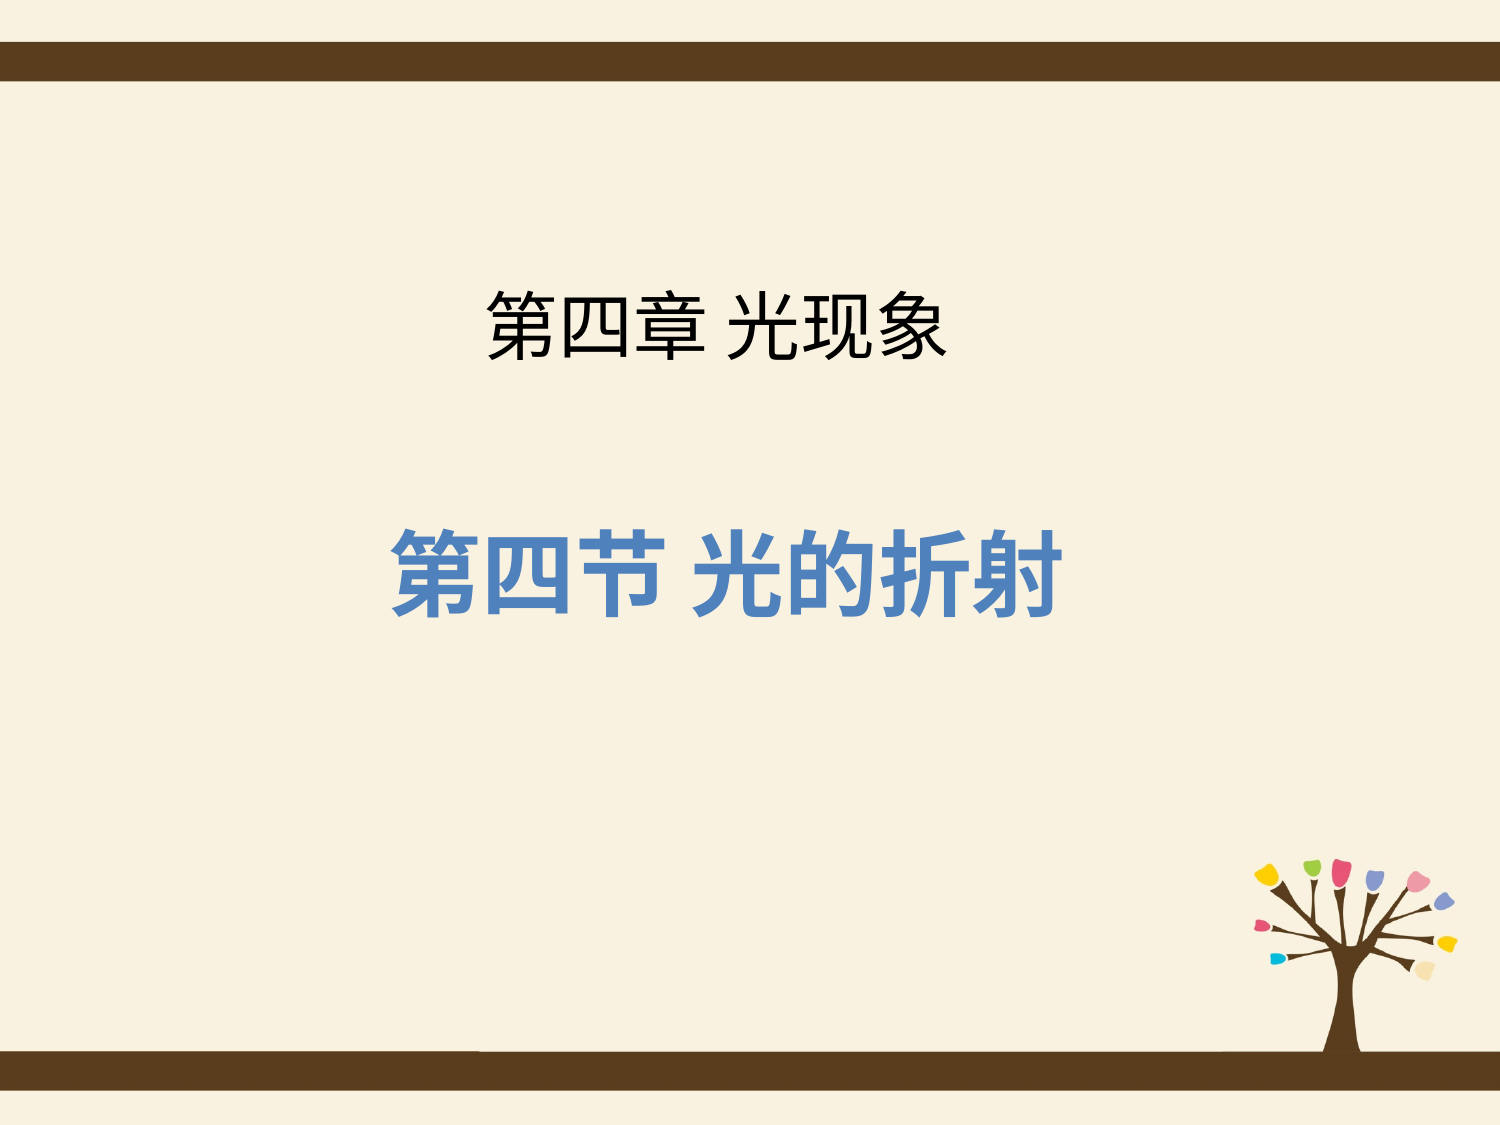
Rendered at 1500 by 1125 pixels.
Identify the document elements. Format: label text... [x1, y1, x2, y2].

text_box 第四章 光现象 [469, 272, 1006, 378]
picture [0, 0, 1500, 1125]
text_box 第四节 光的折射 [373, 508, 1217, 636]
